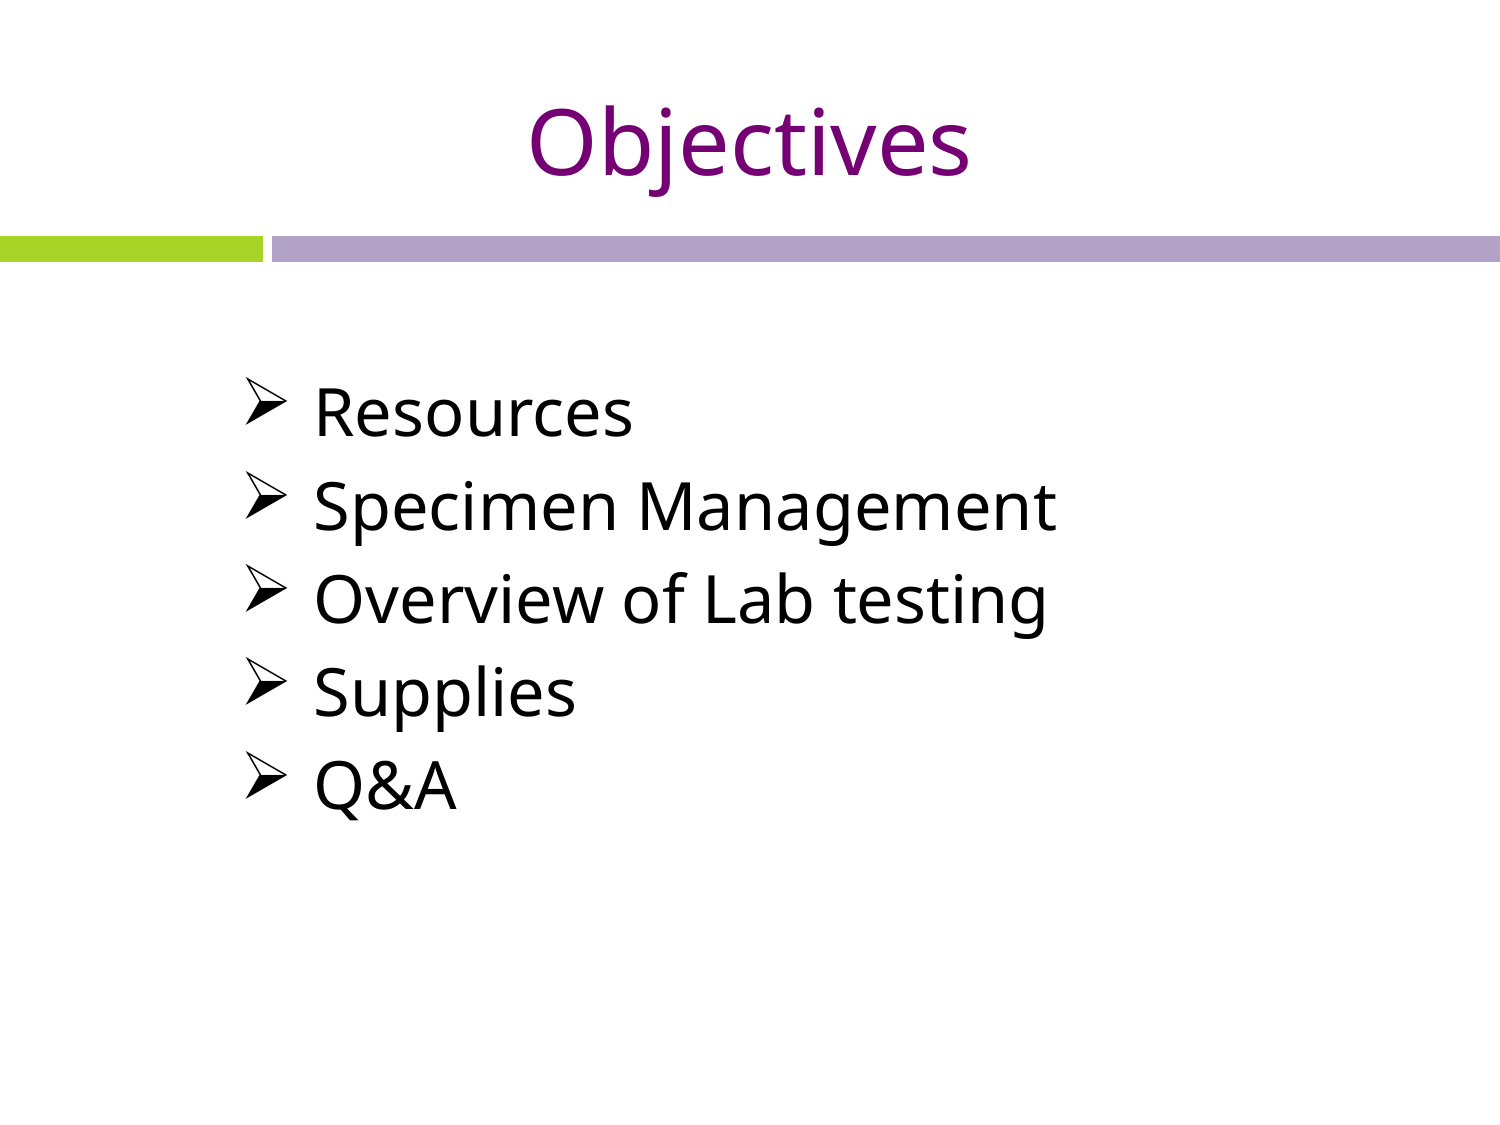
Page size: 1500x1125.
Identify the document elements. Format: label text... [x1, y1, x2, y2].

list Resources Specimen Management Overview of Lab testing Supplies Q&A [225, 362, 1275, 888]
picture [0, 236, 1500, 262]
title Objectives [75, 45, 1425, 233]
